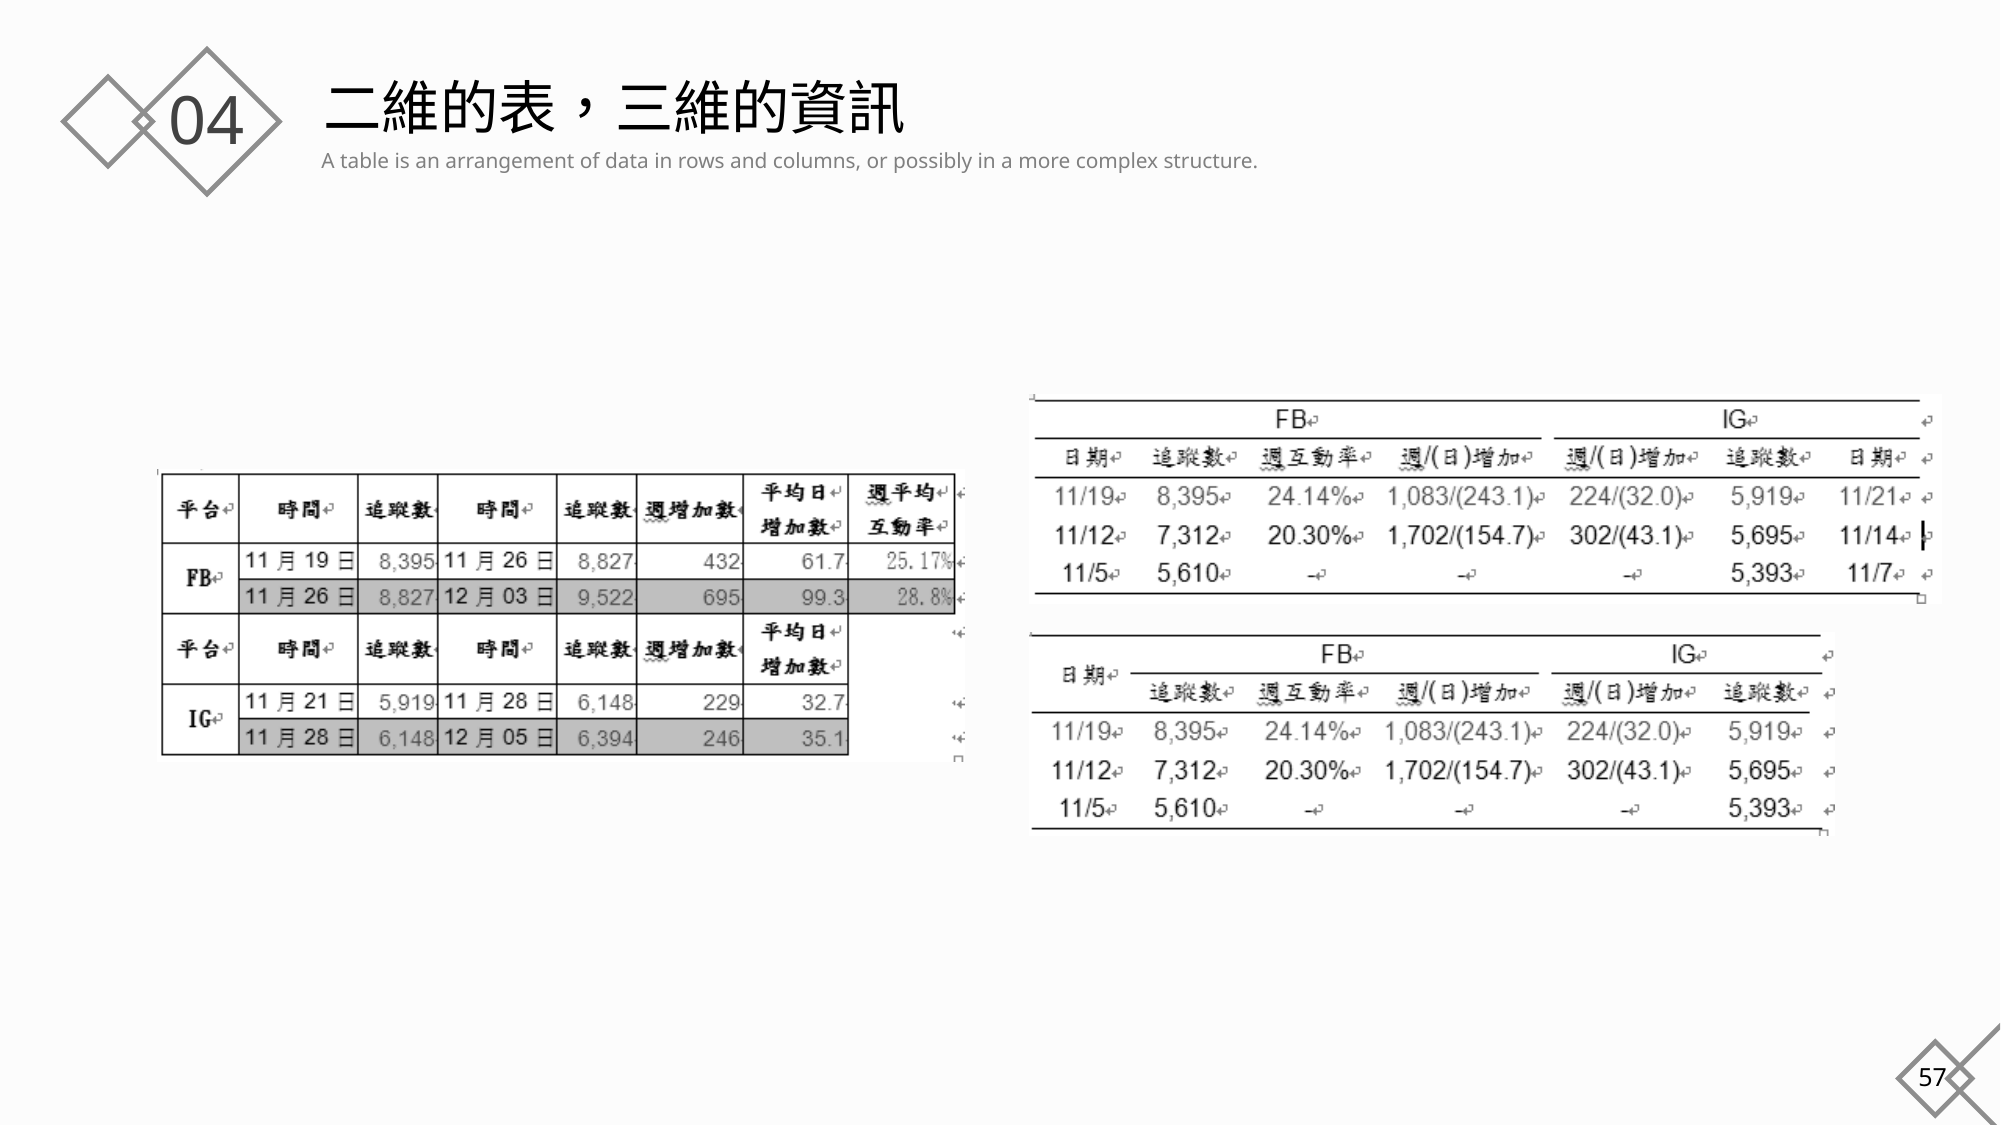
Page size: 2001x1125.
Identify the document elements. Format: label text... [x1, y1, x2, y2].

picture [1029, 394, 1942, 604]
picture [157, 468, 965, 762]
slide_number 57 [1900, 1048, 1966, 1109]
title 二維的表，三維的資訊 [309, 64, 1939, 150]
picture [1029, 632, 1834, 836]
